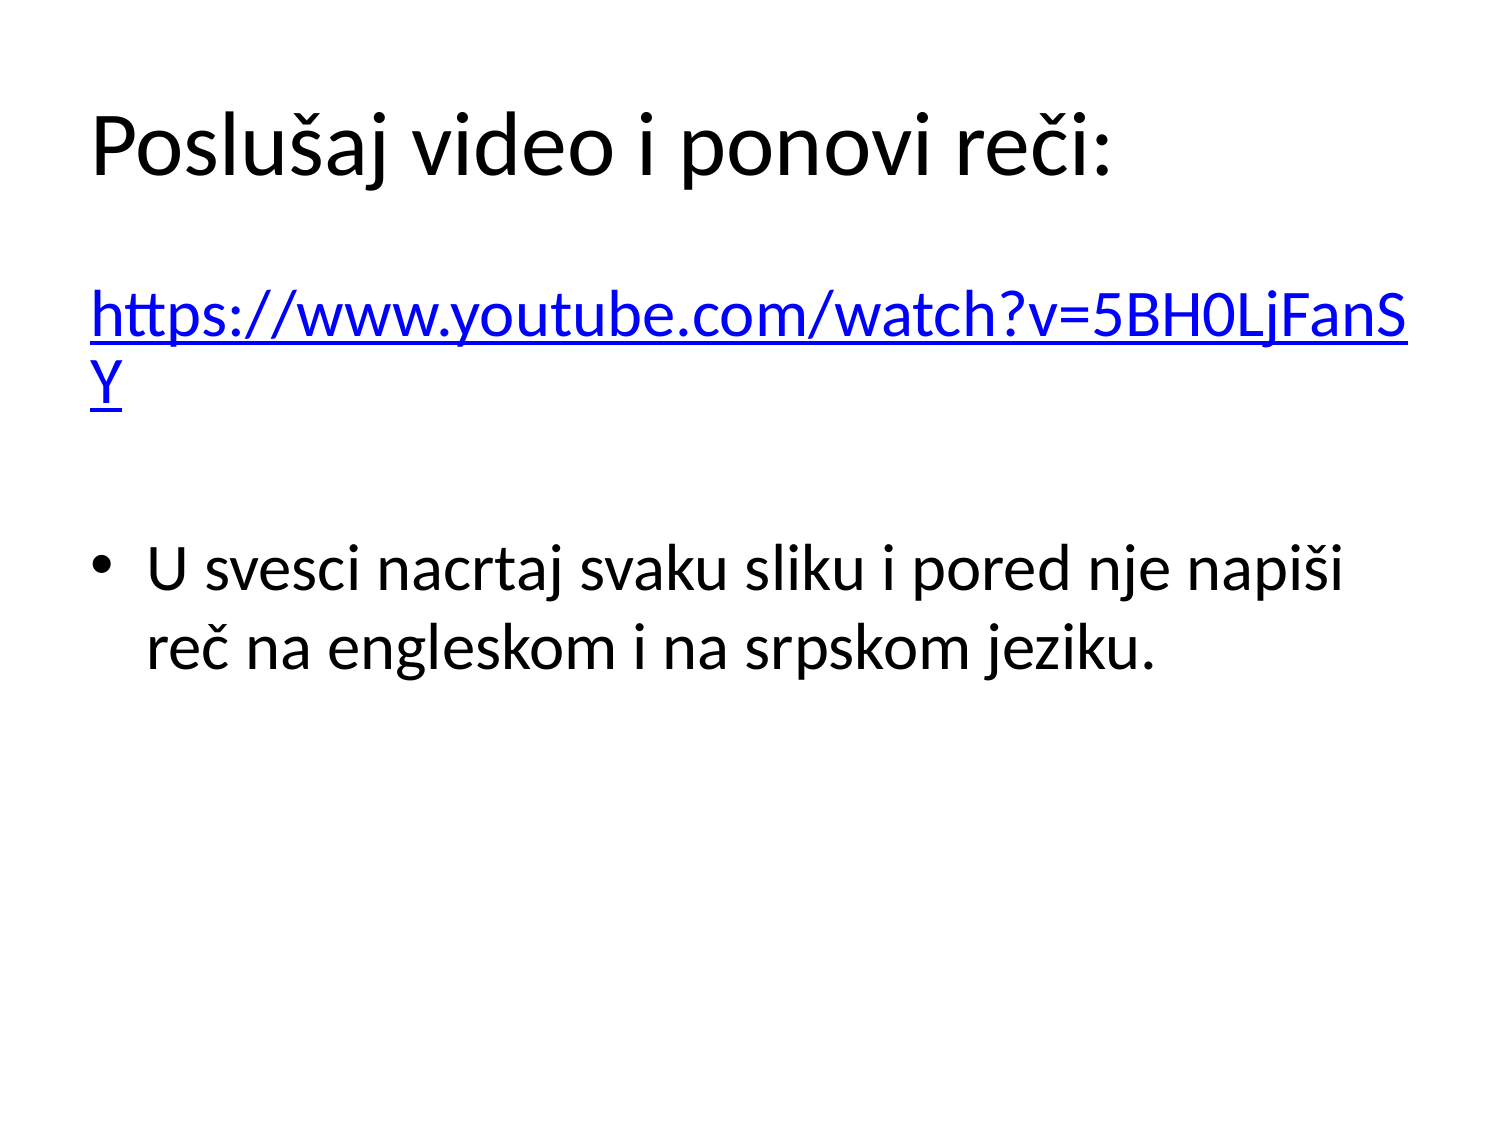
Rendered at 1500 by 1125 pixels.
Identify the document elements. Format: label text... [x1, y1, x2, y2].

list https://www.youtube.com/watch?v=5BH0LjFanSY U svesci nacrtaj svaku sliku i pored nje napiši reč na engleskom i na srpskom jeziku. [75, 262, 1425, 1005]
title Poslušaj video i ponovi reči: [75, 45, 1425, 233]
